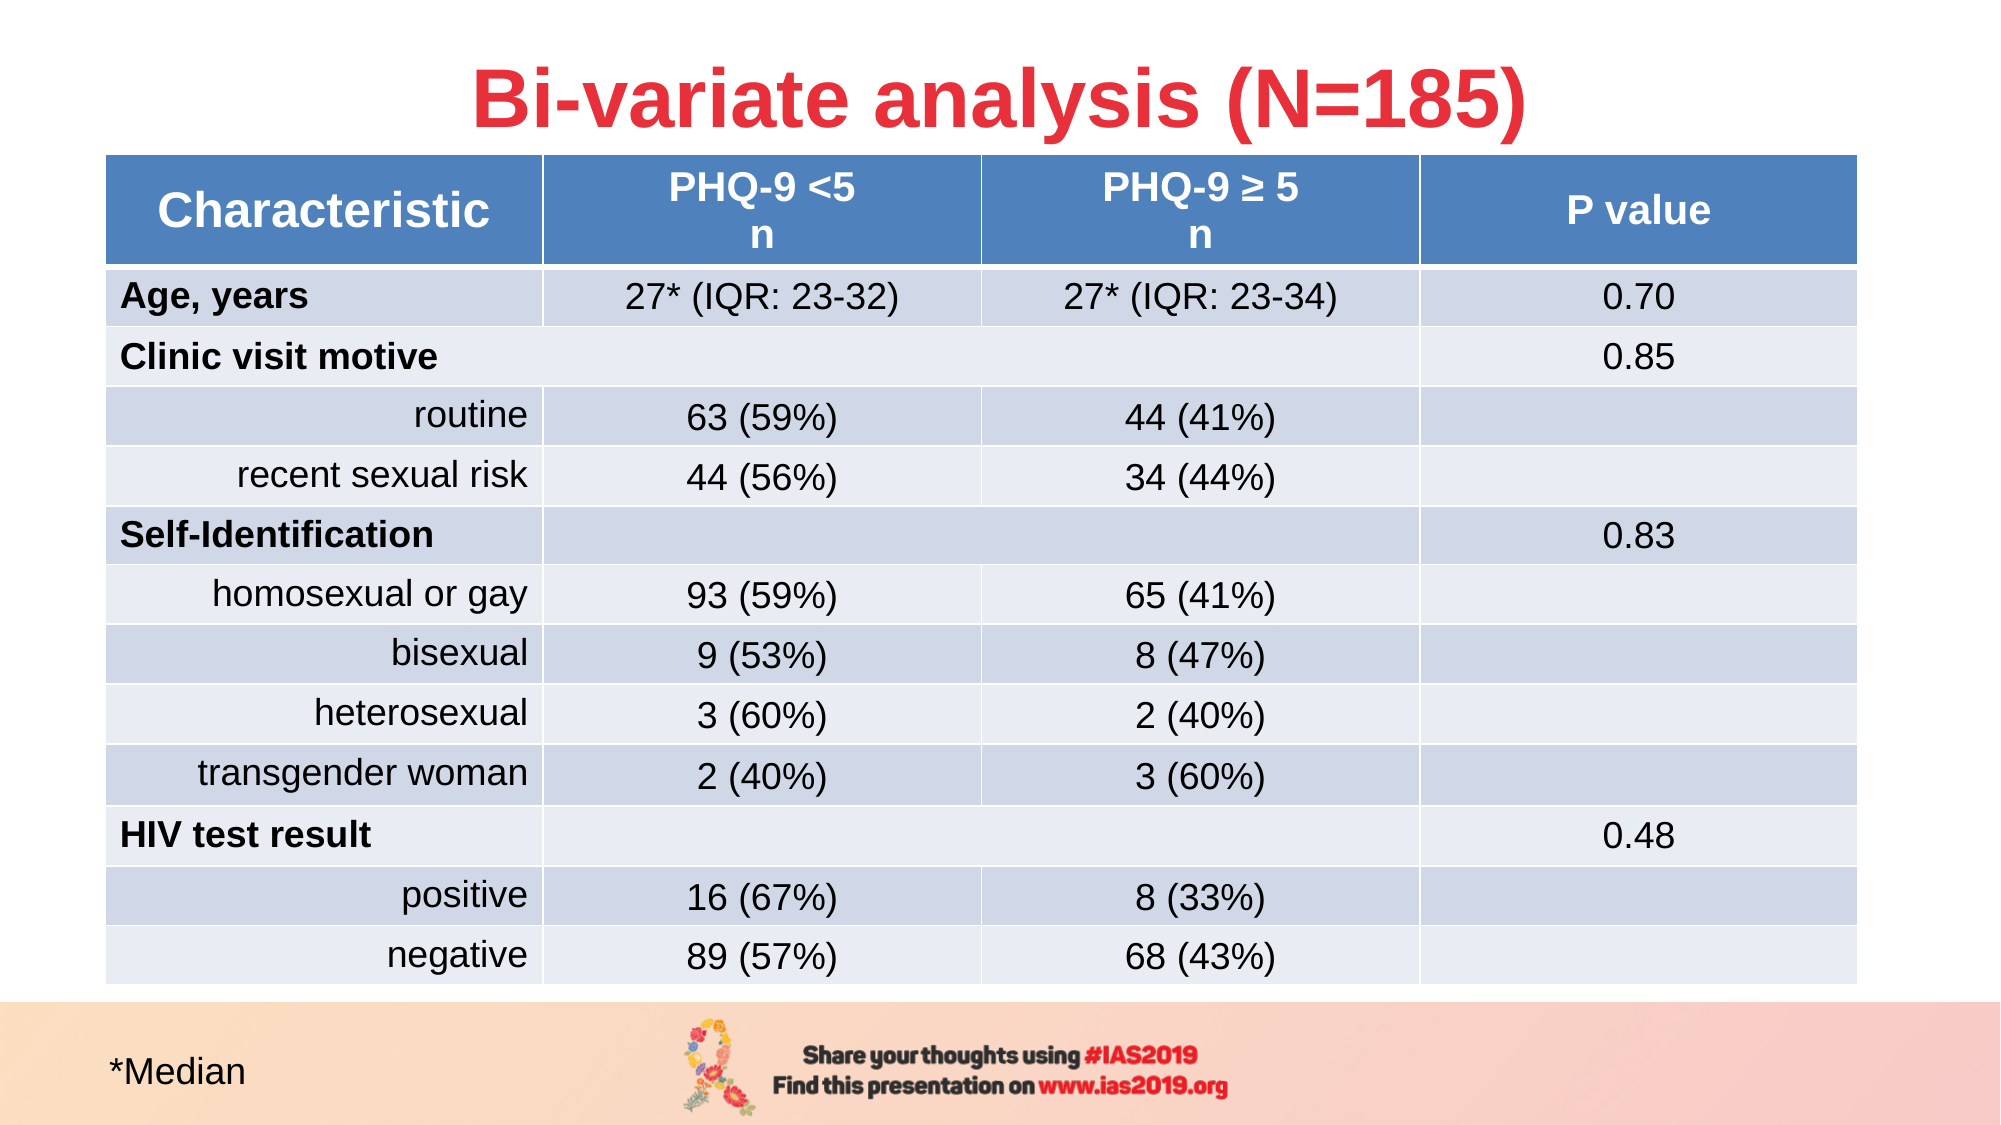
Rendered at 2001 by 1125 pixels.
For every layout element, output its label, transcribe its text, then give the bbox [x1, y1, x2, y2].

table_cell negative [106, 926, 542, 984]
table_header PHQ-9 ≥ 5 n [982, 155, 1419, 264]
table_cell [1421, 565, 1857, 623]
table_cell [1421, 867, 1857, 925]
title Bi-variate analysis (N=185) [123, 0, 1877, 188]
table_cell recent sexual risk [106, 447, 542, 505]
table_cell 93 (59%) [544, 565, 981, 623]
table_cell 0.83 [1421, 507, 1857, 564]
table_cell [1421, 447, 1857, 505]
table_cell routine [106, 387, 542, 445]
table_cell homosexual or gay [106, 565, 542, 623]
table_cell [544, 507, 1419, 564]
table_cell 16 (67%) [544, 867, 981, 925]
table_cell 8 (47%) [982, 625, 1419, 683]
table_cell Age, years [106, 270, 542, 326]
table_cell heterosexual [106, 685, 542, 743]
table_cell 68 (43%) [982, 926, 1419, 984]
table_cell HIV test result [106, 807, 542, 865]
table_cell 0.48 [1421, 807, 1857, 865]
table_cell 65 (41%) [982, 565, 1419, 623]
table_cell Clinic visit motive [106, 327, 1419, 385]
table_cell [544, 807, 1419, 865]
picture [0, 1002, 2001, 1125]
table_cell 8 (33%) [982, 867, 1419, 925]
table_cell 63 (59%) [544, 387, 981, 445]
table_cell 27* (IQR: 23-34) [982, 270, 1419, 326]
table_cell 3 (60%) [544, 685, 981, 743]
table_cell 0.85 [1421, 327, 1857, 385]
table_cell Self-Identification [106, 507, 542, 564]
text_box *Median [94, 1039, 262, 1100]
table_header Characteristic [106, 155, 542, 264]
table_cell 44 (41%) [982, 387, 1419, 445]
table_cell [1421, 745, 1857, 805]
table_cell [1421, 387, 1857, 445]
table_header P value [1421, 155, 1857, 264]
table_cell [1421, 926, 1857, 984]
table_cell 0.70 [1421, 270, 1857, 326]
table_cell 3 (60%) [982, 745, 1419, 805]
table_cell transgender woman [106, 745, 542, 805]
table_cell 9 (53%) [544, 625, 981, 683]
table_header PHQ-9 <5 n [544, 155, 981, 264]
table_cell 44 (56%) [544, 447, 981, 505]
table_cell [1421, 685, 1857, 743]
table_cell [1421, 625, 1857, 683]
table_cell 2 (40%) [544, 745, 981, 805]
table_cell 27* (IQR: 23-32) [544, 270, 981, 326]
table_cell positive [106, 867, 542, 925]
table_cell 2 (40%) [982, 685, 1419, 743]
table_cell bisexual [106, 625, 542, 683]
table_cell 89 (57%) [544, 926, 981, 984]
table_cell 34 (44%) [982, 447, 1419, 505]
